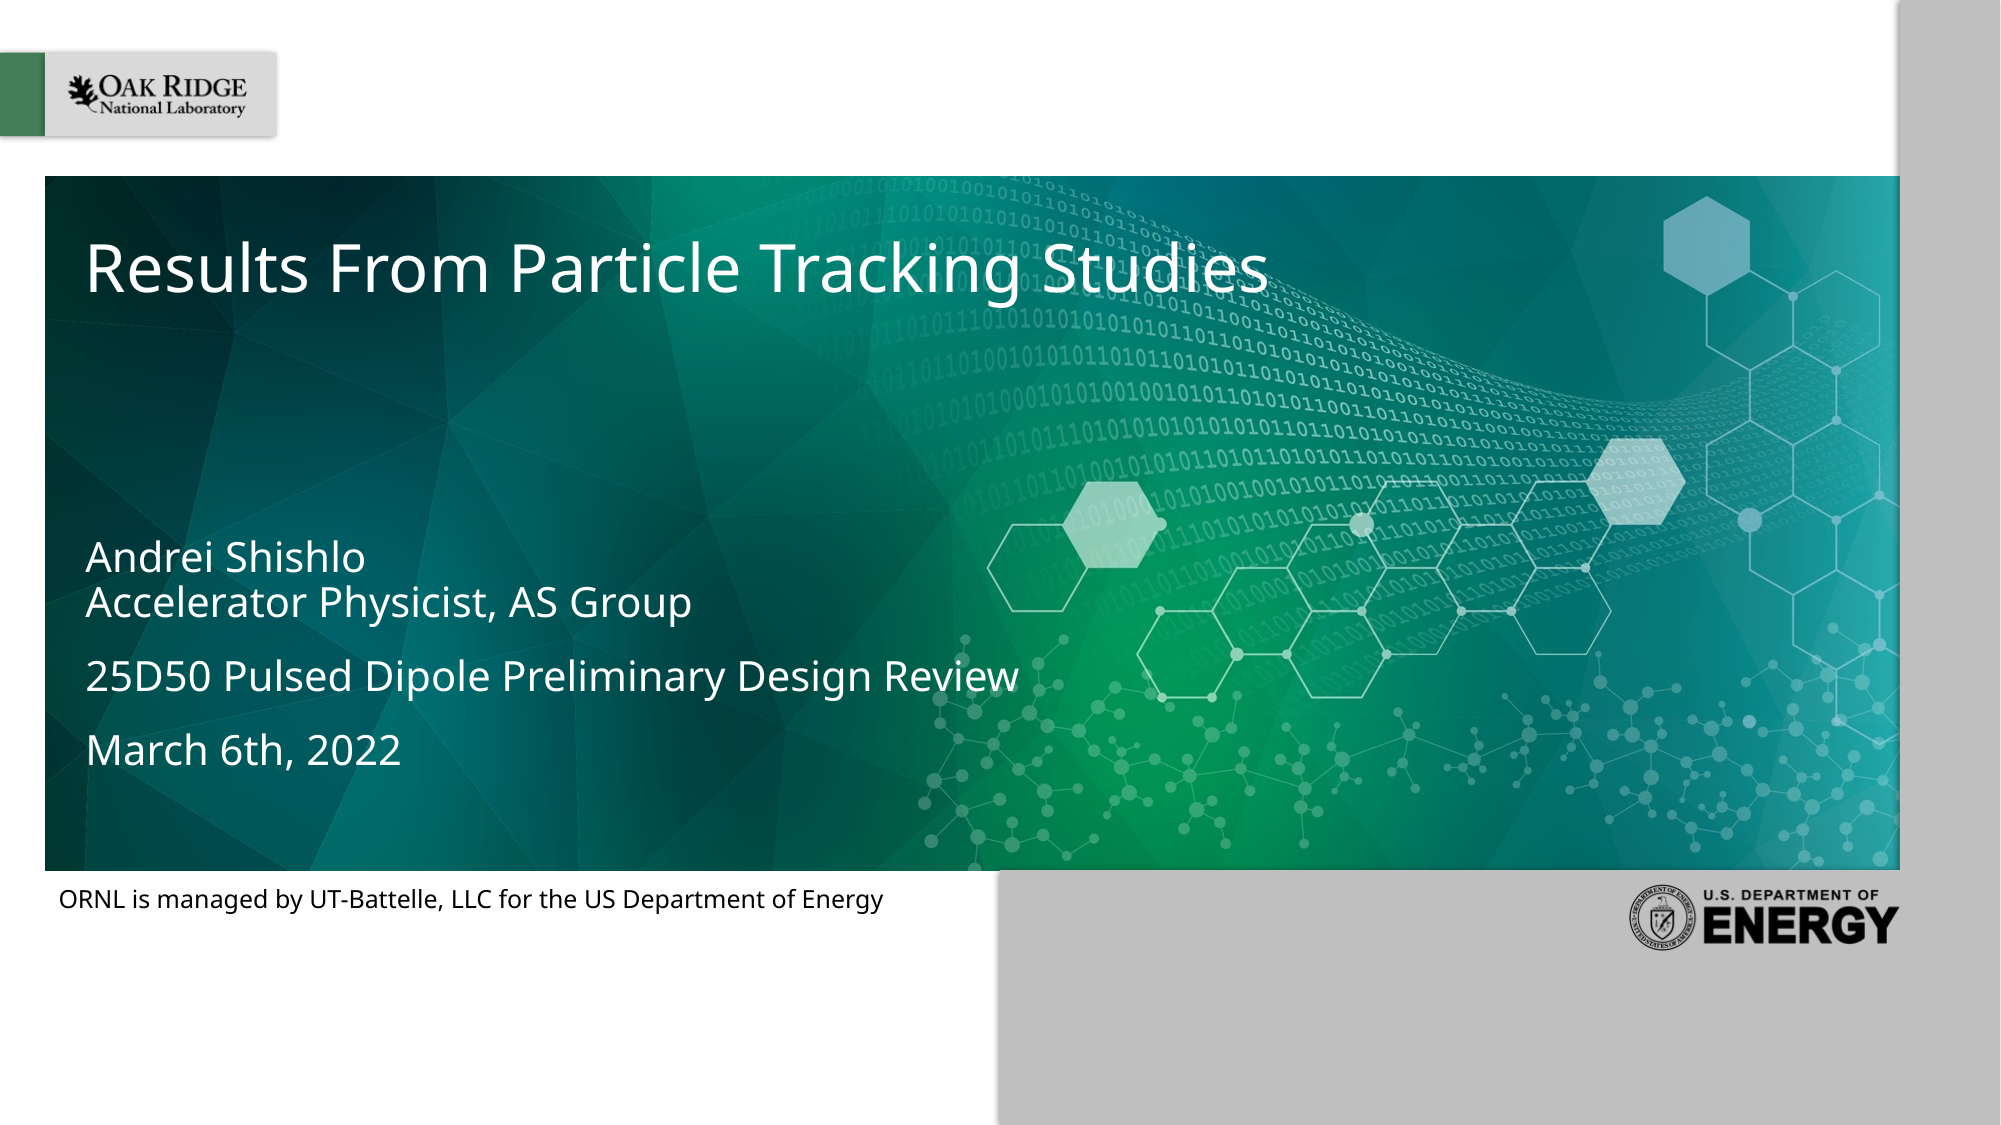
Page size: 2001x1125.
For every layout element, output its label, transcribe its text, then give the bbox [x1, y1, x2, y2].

picture [1629, 884, 1900, 951]
picture [67, 74, 247, 118]
title Results From Particle Tracking Studies [70, 227, 1494, 316]
picture [45, 176, 1899, 871]
subtitle Andrei Shishlo Accelerator Physicist, AS Group 25D50 Pulsed Dipole Preliminary Design Review March 6th, 2022 [70, 528, 1123, 862]
